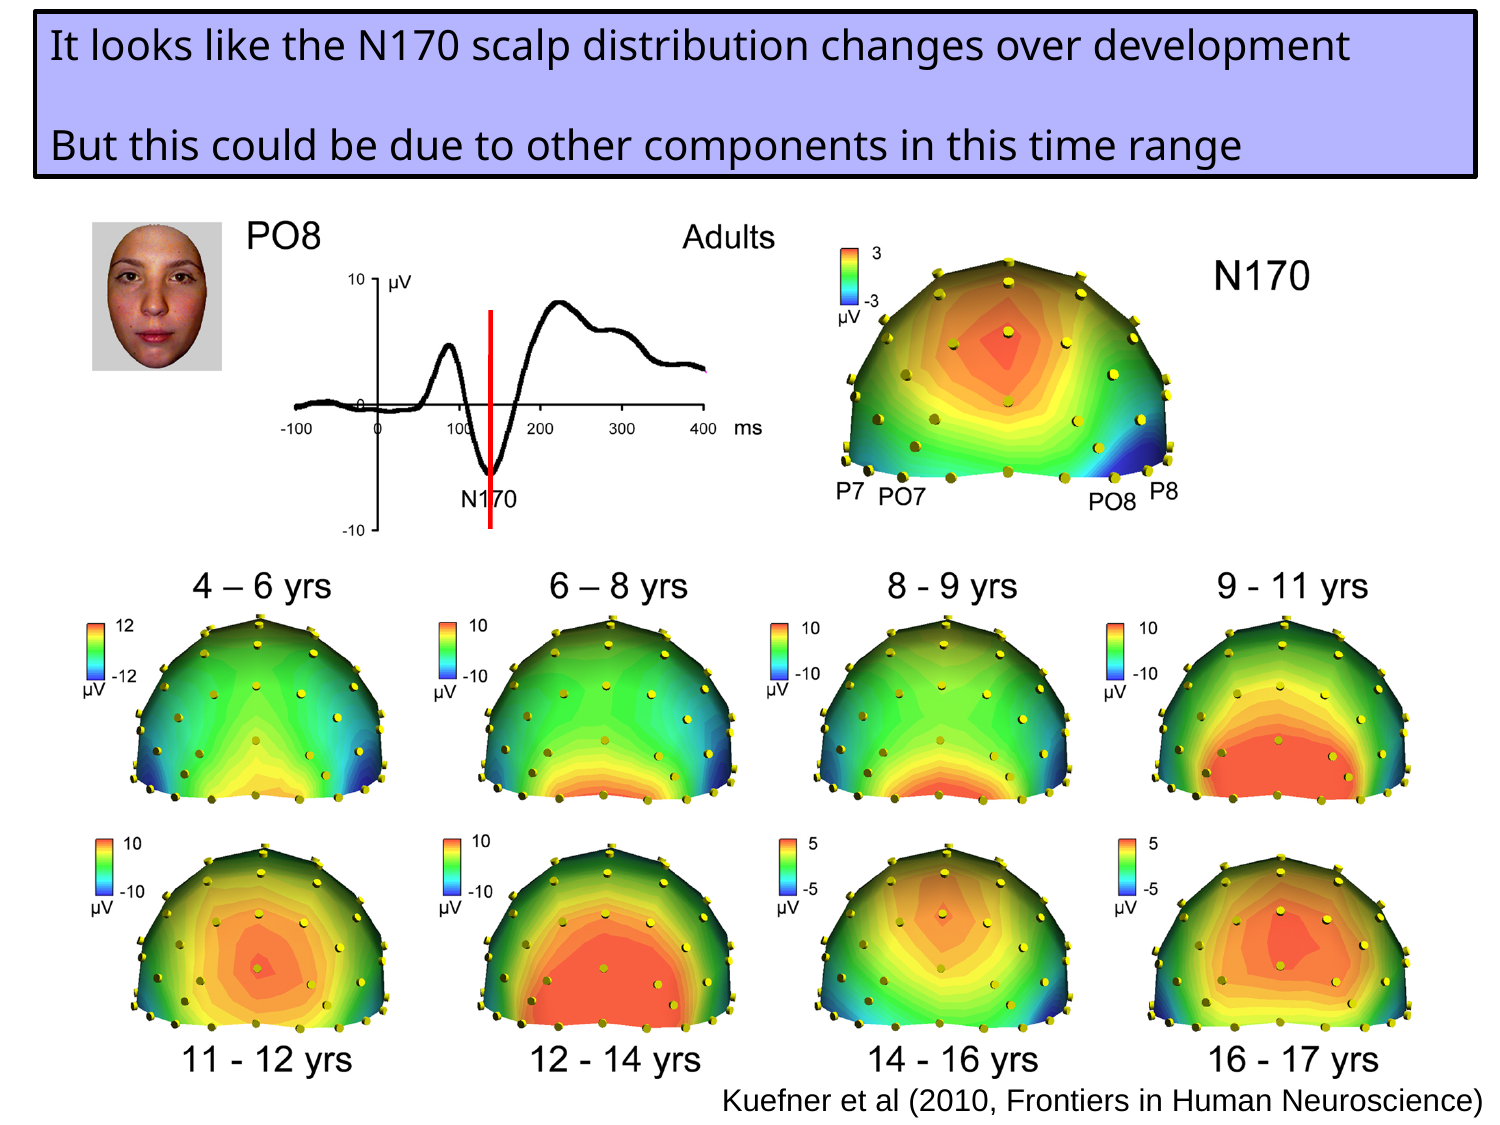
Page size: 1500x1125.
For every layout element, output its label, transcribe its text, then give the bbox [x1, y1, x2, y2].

text_box Kuefner et al (2010, Frontiers in Human Neuroscience) [238, 1072, 1500, 1125]
picture [82, 220, 1412, 1080]
text_box It looks like the N170 scalp distribution changes over development But this could be due to other components in this time range [34, 11, 1476, 177]
